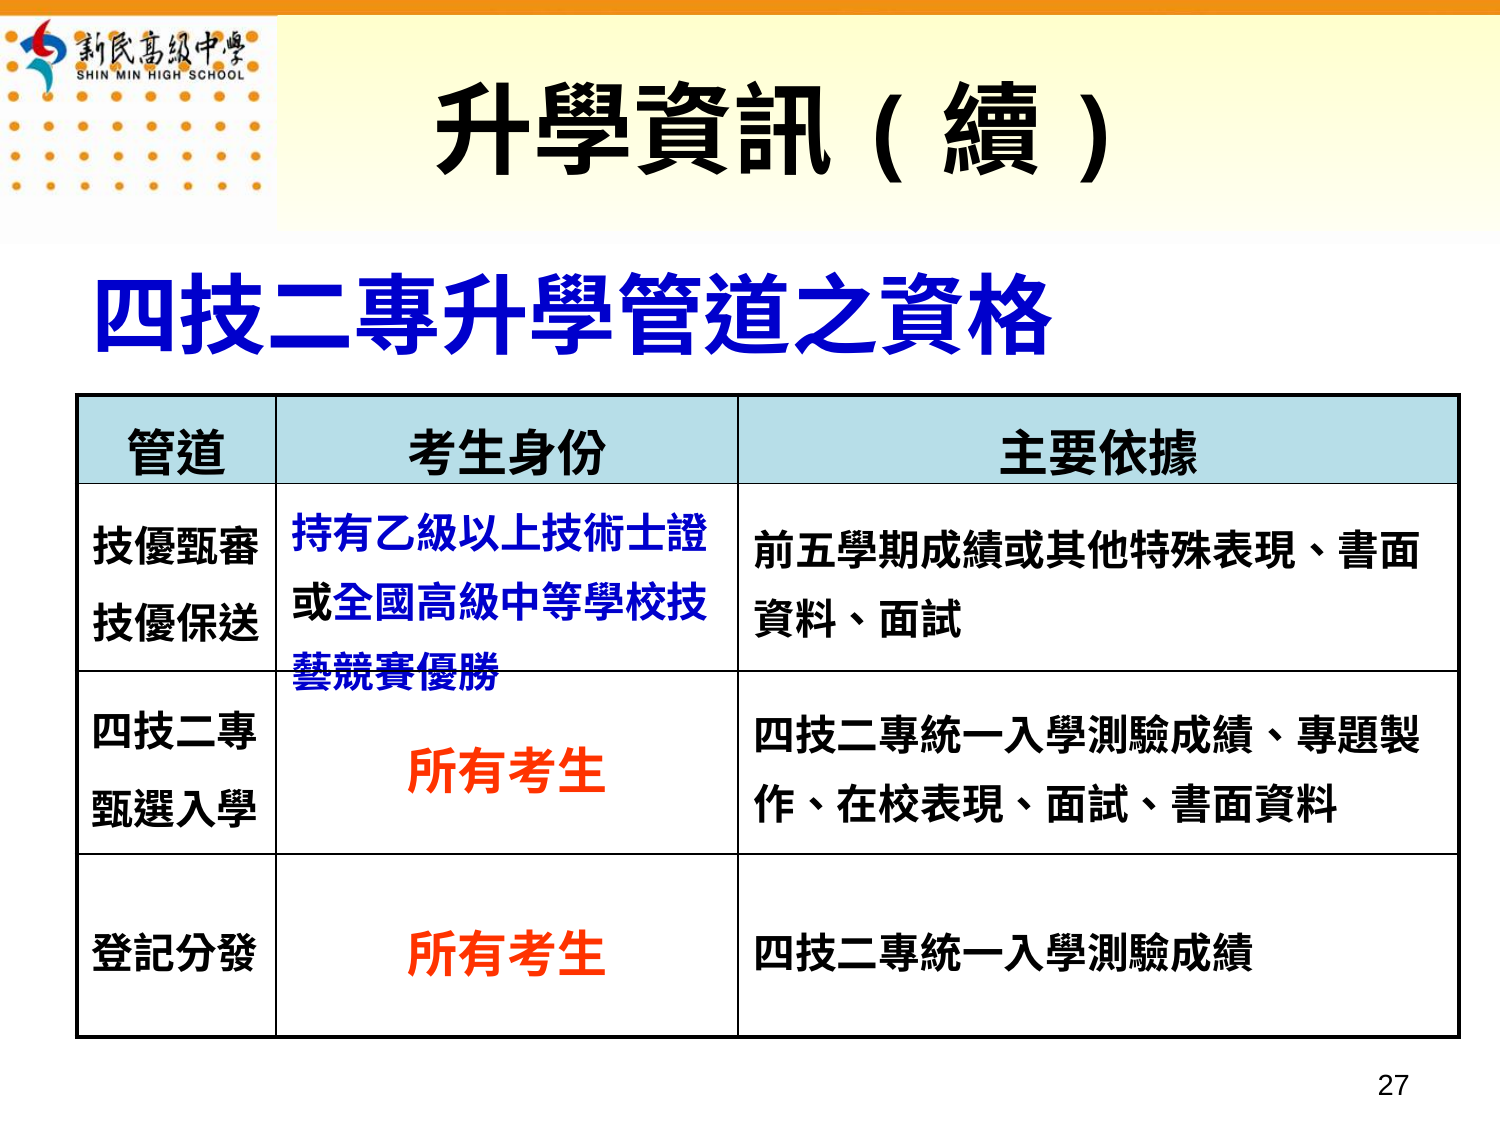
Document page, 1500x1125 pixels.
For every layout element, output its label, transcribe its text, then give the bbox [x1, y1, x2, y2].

table_cell 前五學期成績或其他特殊表現、書面資料、面試 [739, 484, 1457, 670]
title 升學資訊(續) [277, 56, 1282, 197]
table_cell 技優甄審 技優保送 [79, 484, 275, 670]
table_cell 持有乙級以上技術士證或全國高級中等學校技藝競賽優勝 [277, 484, 737, 670]
table_cell 四技二專 甄選入學 [79, 672, 275, 853]
table_cell 四技二專統一入學測驗成績、專題製作、在校表現、面試、書面資料 [739, 672, 1457, 853]
slide_number 26 [1074, 1058, 1426, 1118]
table_cell 所有考生 [277, 672, 737, 853]
table_header 考生身份 [277, 397, 737, 483]
table_header 主要依據 [739, 397, 1457, 483]
picture [0, 0, 1500, 244]
text_box 四技二專升學管道之資格 [76, 252, 1075, 372]
table_cell 所有考生 [277, 855, 737, 1035]
table_cell 四技二專統一入學測驗成績 [739, 855, 1457, 1035]
table_cell 登記分發 [79, 855, 275, 1035]
table_header 管道 [79, 397, 275, 483]
